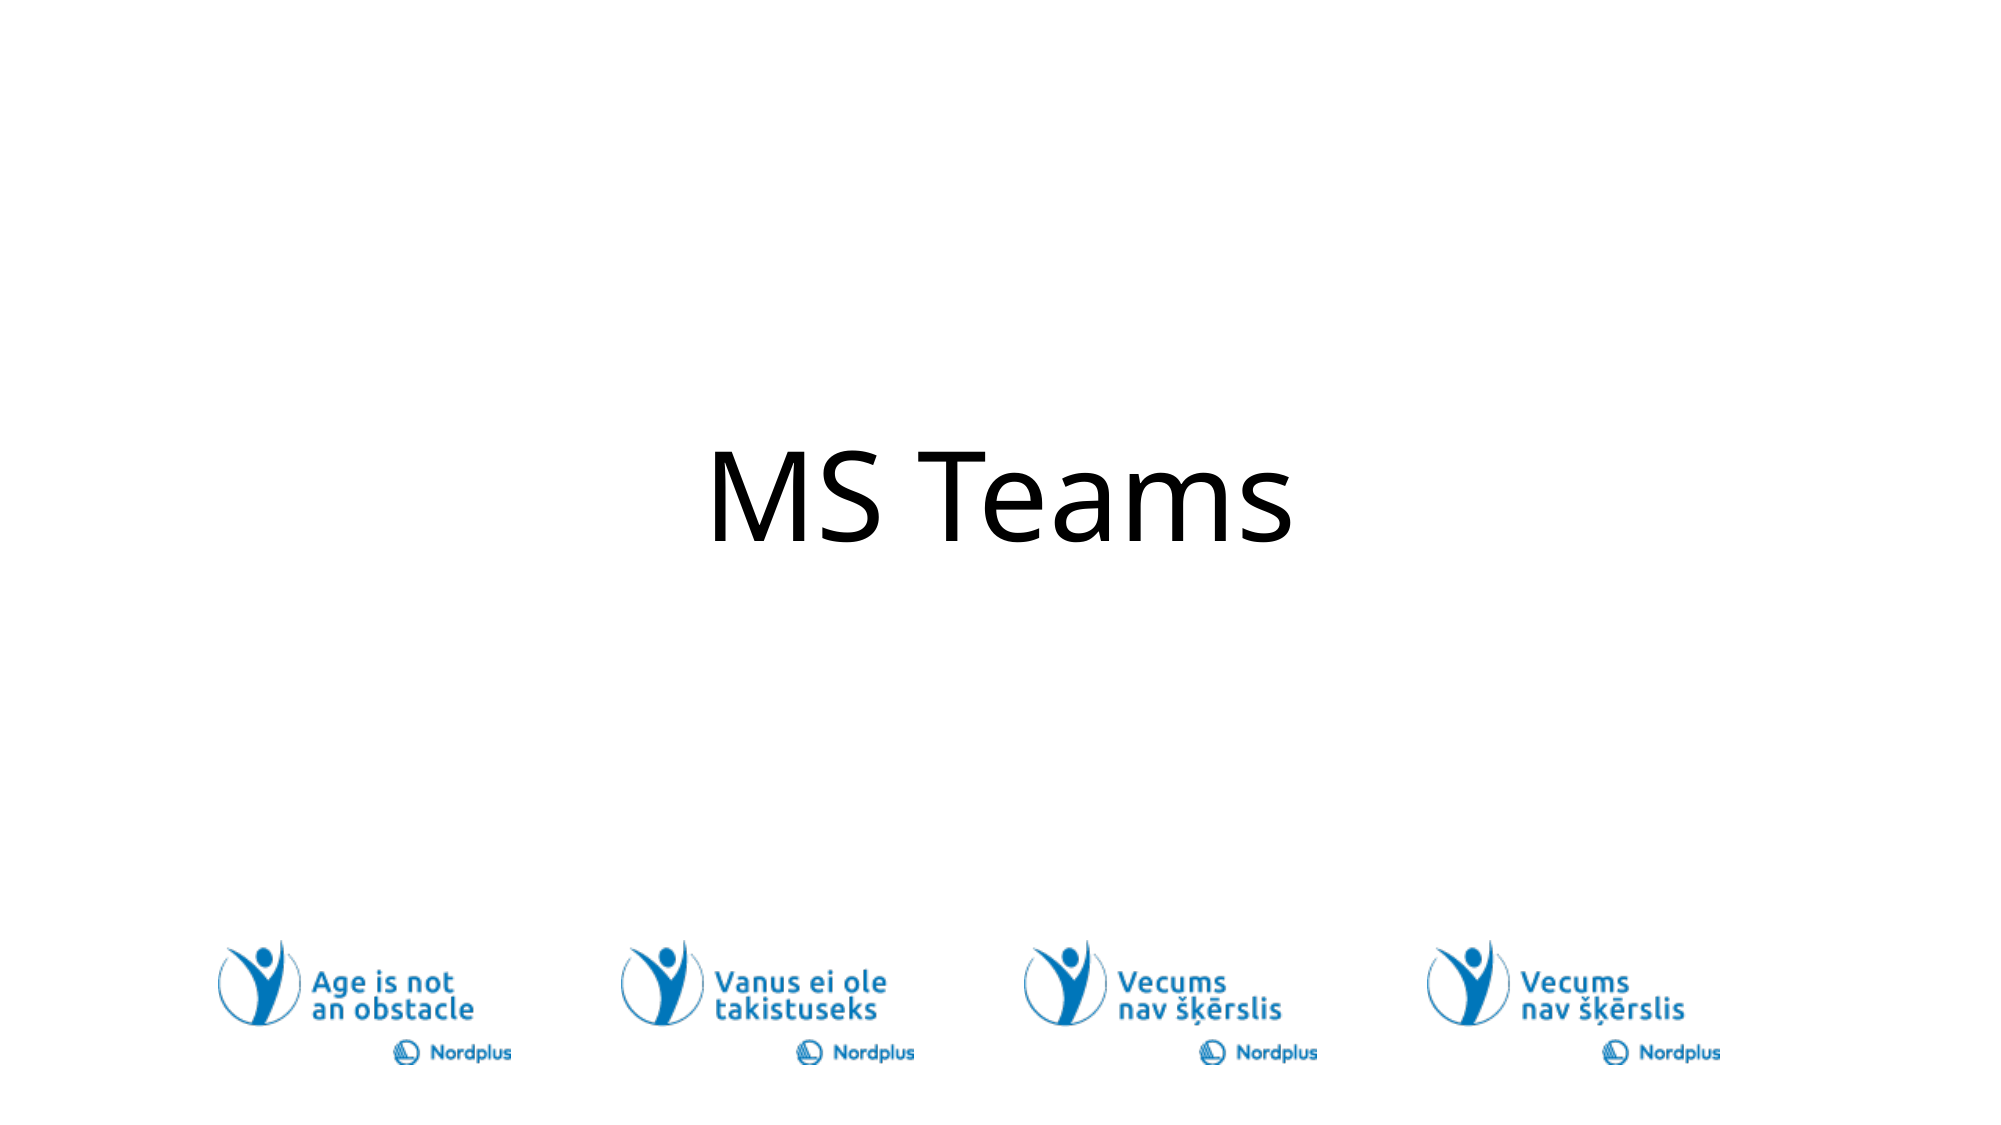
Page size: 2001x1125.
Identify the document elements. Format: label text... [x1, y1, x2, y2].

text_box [218, 940, 1720, 1065]
title MS Teams [249, 184, 1750, 576]
